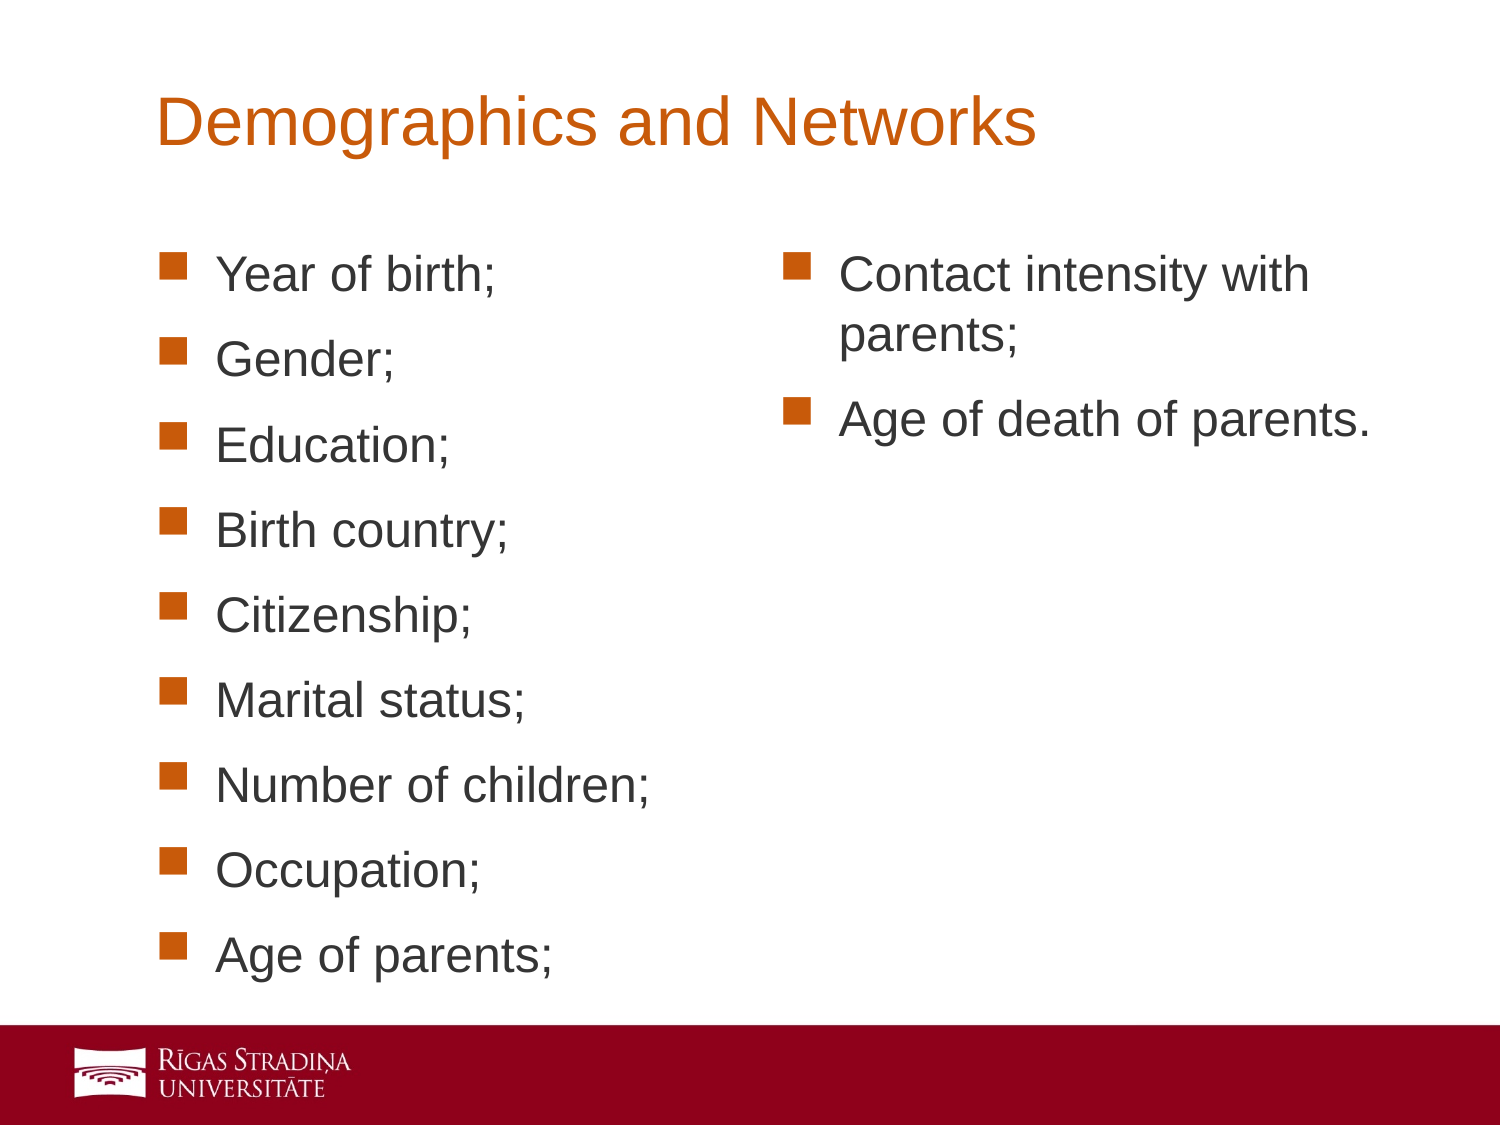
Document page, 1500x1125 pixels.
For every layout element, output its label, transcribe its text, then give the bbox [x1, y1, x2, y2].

list Year of birth; Gender; Education; Birth country; Citizenship; Marital status; Number of children; Occupation; Age of parents; Contact intensity with parents; Age of death of parents. [140, 234, 1418, 1008]
title Demographics and Networks [140, 34, 1419, 212]
picture [0, 0, 1500, 1125]
